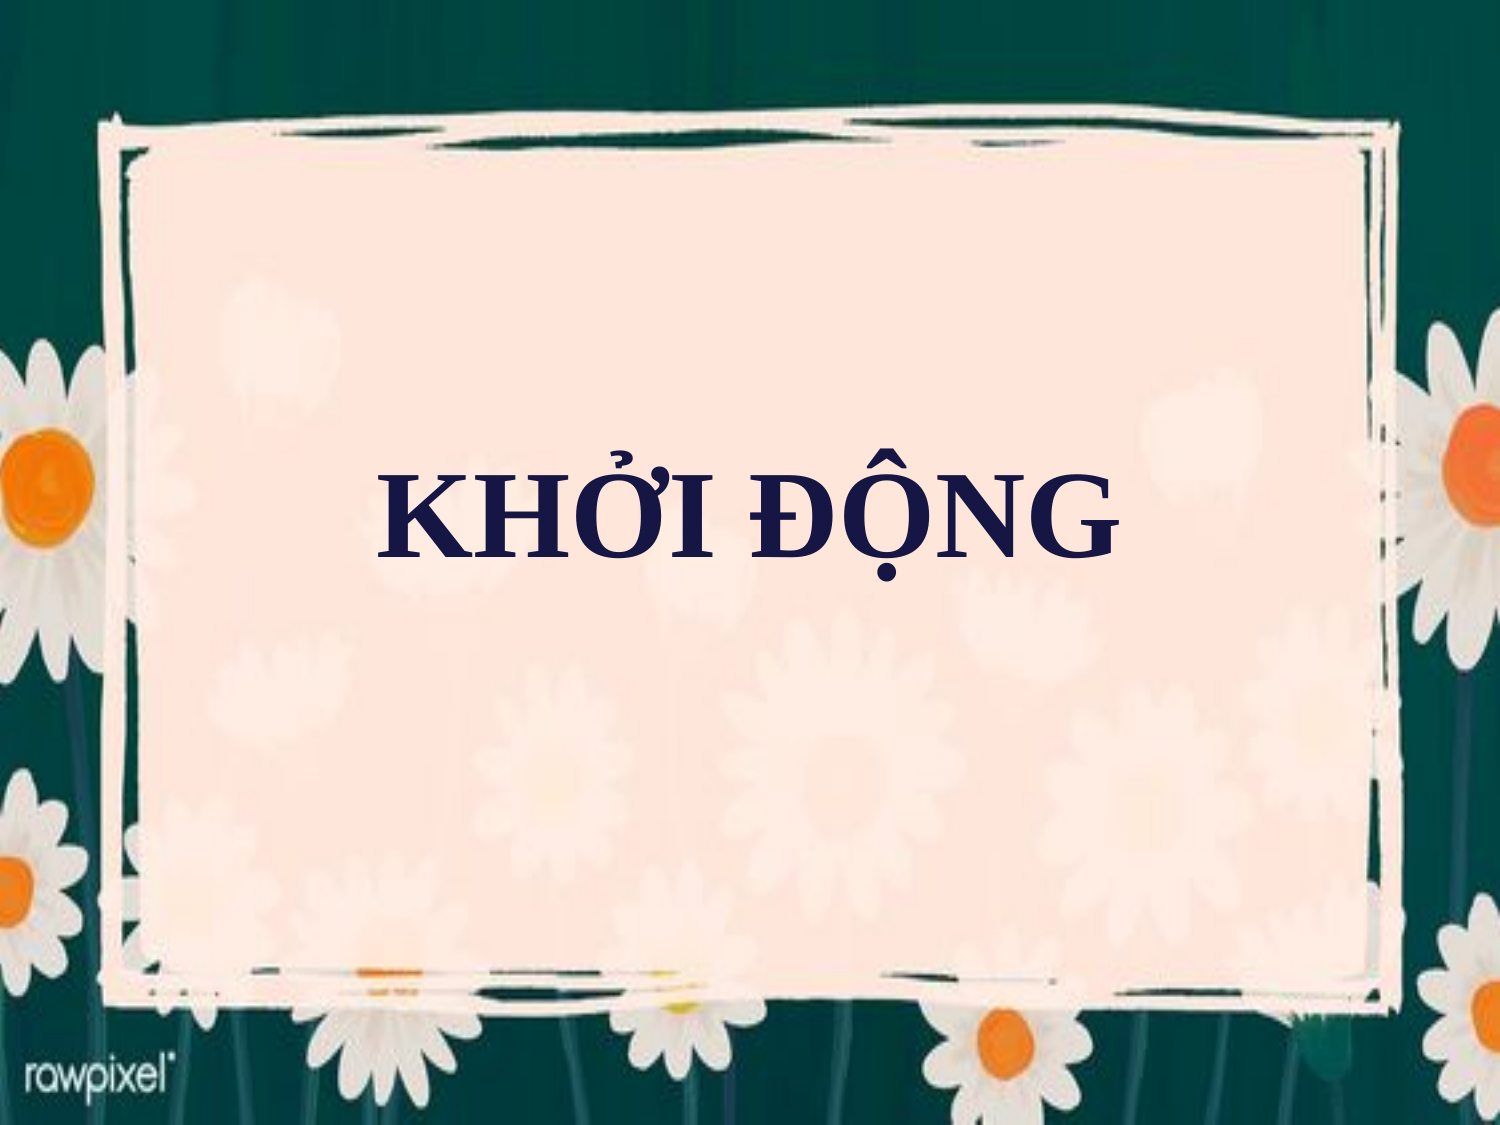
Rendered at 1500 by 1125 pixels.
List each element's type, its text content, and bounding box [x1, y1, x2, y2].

text_box KHỞI ĐỘNG [306, 424, 1194, 590]
picture [0, 0, 1500, 1125]
